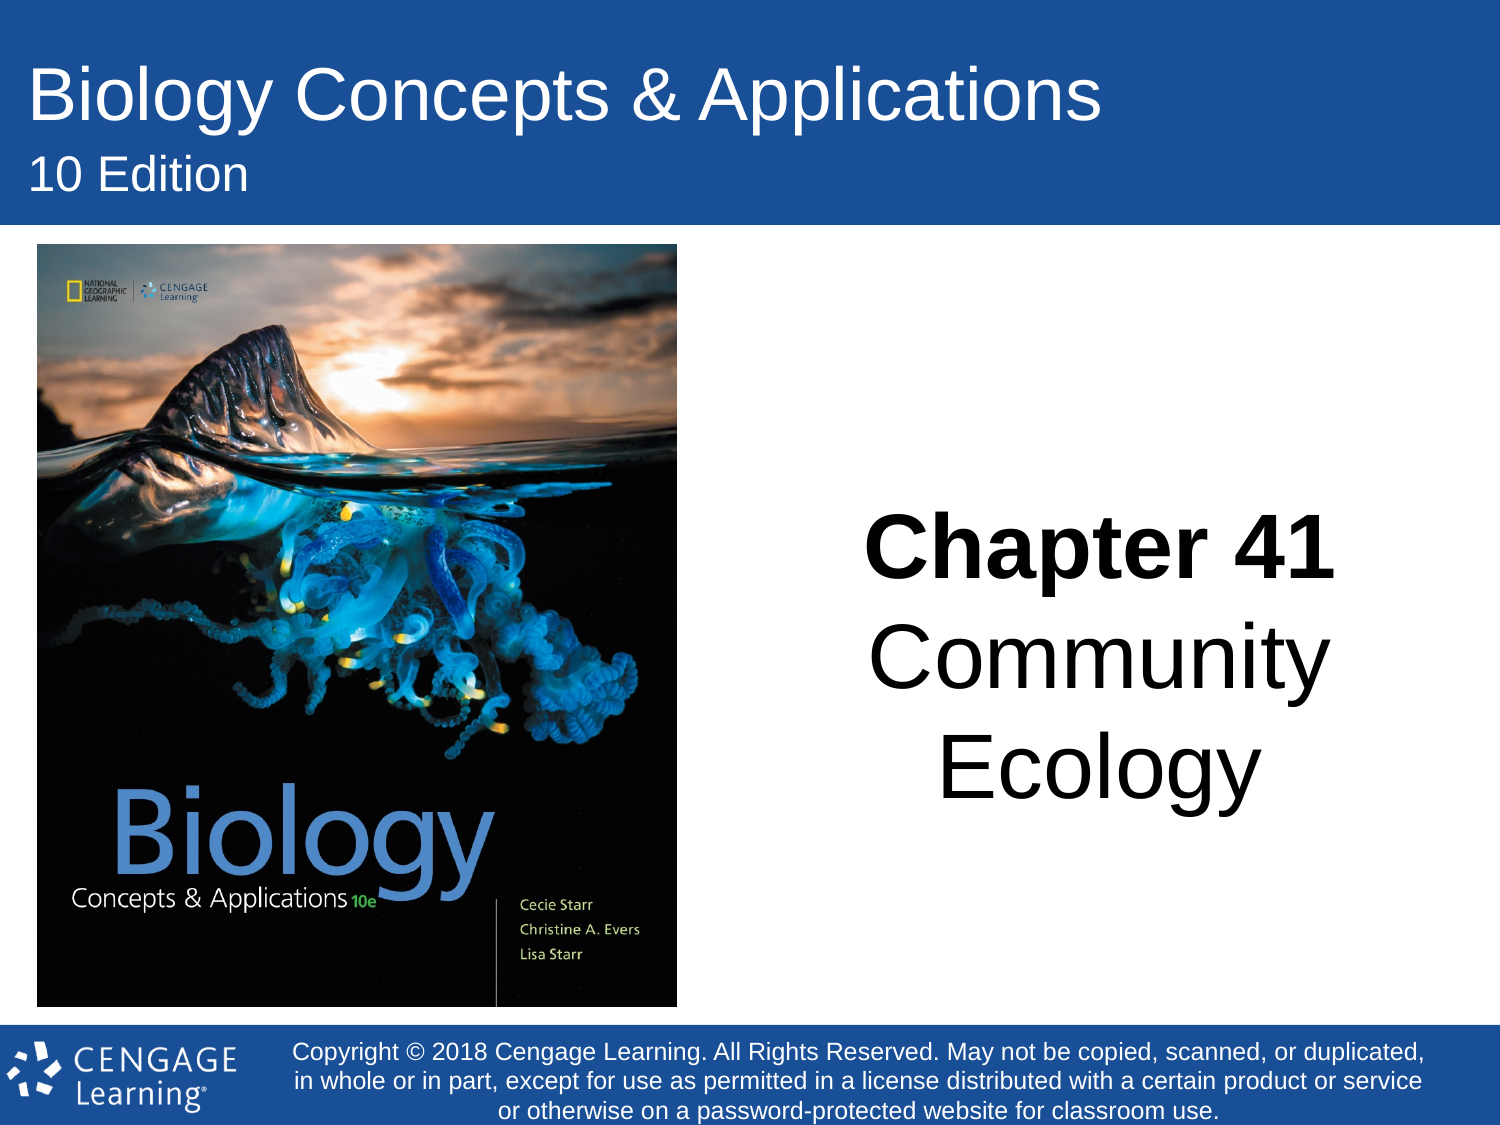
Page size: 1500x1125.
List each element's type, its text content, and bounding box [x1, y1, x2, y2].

list Copyright © 2018 Cengage Learning. All Rights Reserved. May not be copied, scanned, or duplicated, in whole or in part, except for use as permitted in a license distributed with a certain product or service or otherwise on a password-protected website for classroom use. [275, 1027, 1445, 1123]
title Biology Concepts & Applications [12, 37, 1363, 133]
list 10 Edition [12, 133, 1363, 213]
picture [2, 1037, 240, 1117]
picture [37, 244, 677, 1007]
list Chapter 41 Community Ecology [800, 474, 1400, 825]
